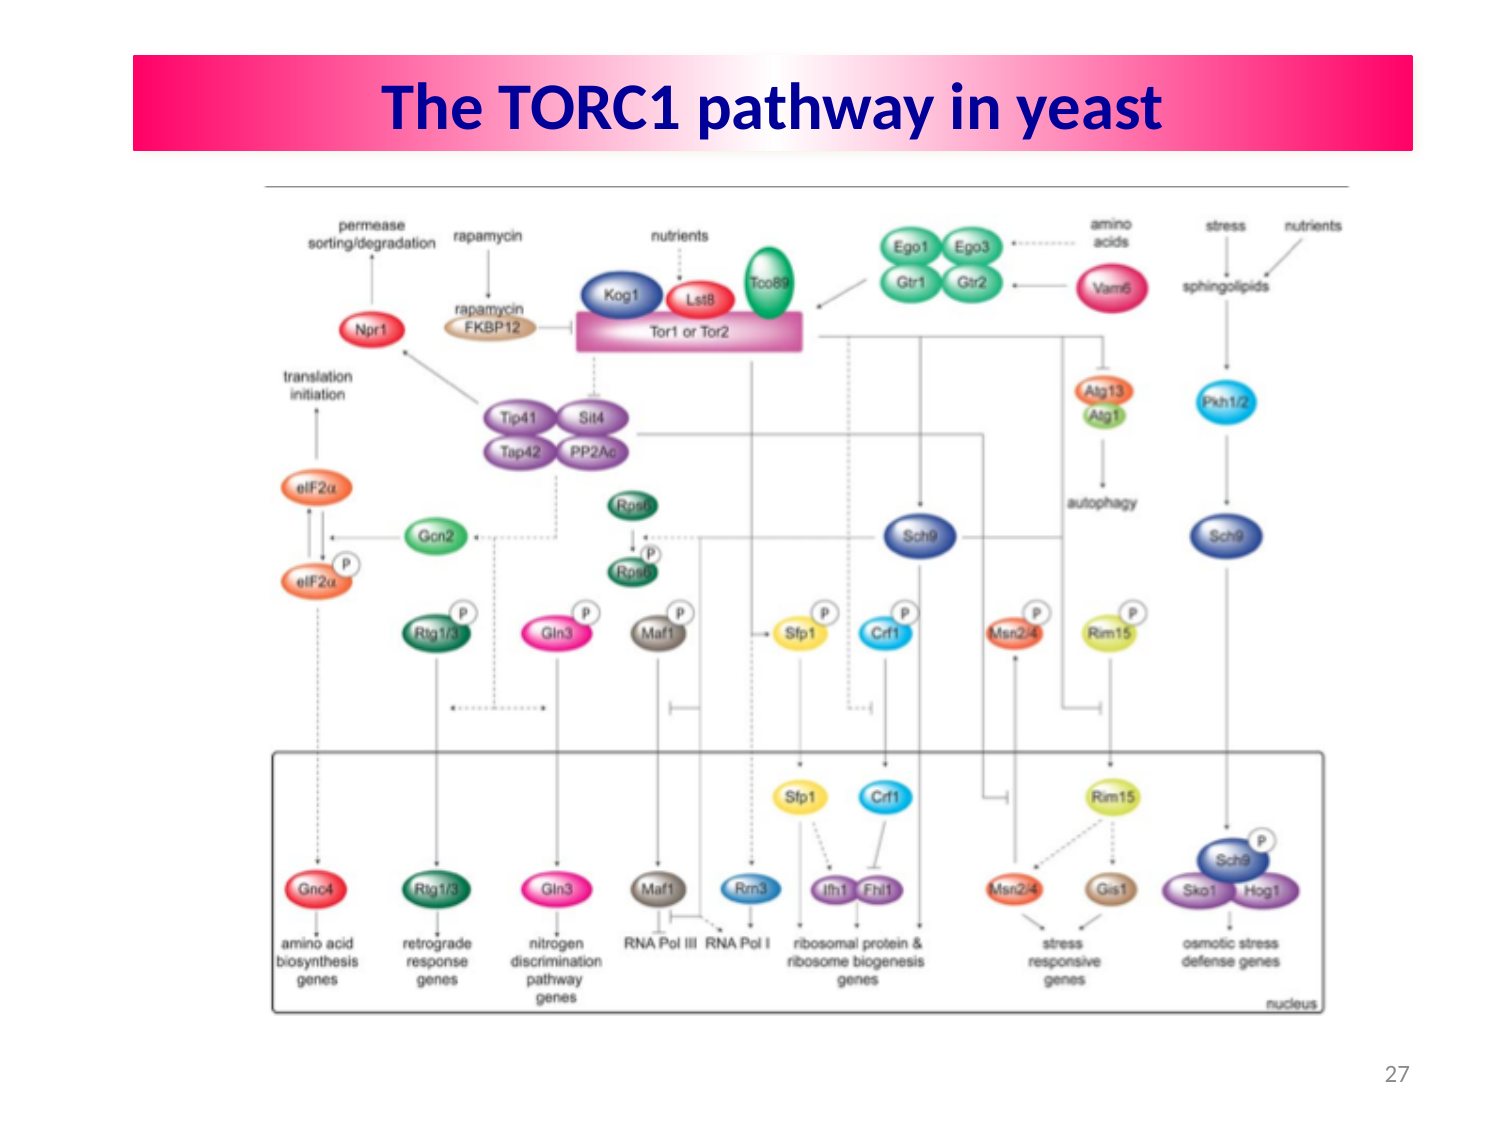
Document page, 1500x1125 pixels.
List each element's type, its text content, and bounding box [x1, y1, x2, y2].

picture [175, 185, 1426, 1029]
text_box The TORC1 pathway in yeast [133, 55, 1413, 151]
slide_number 27 [1074, 1042, 1425, 1103]
